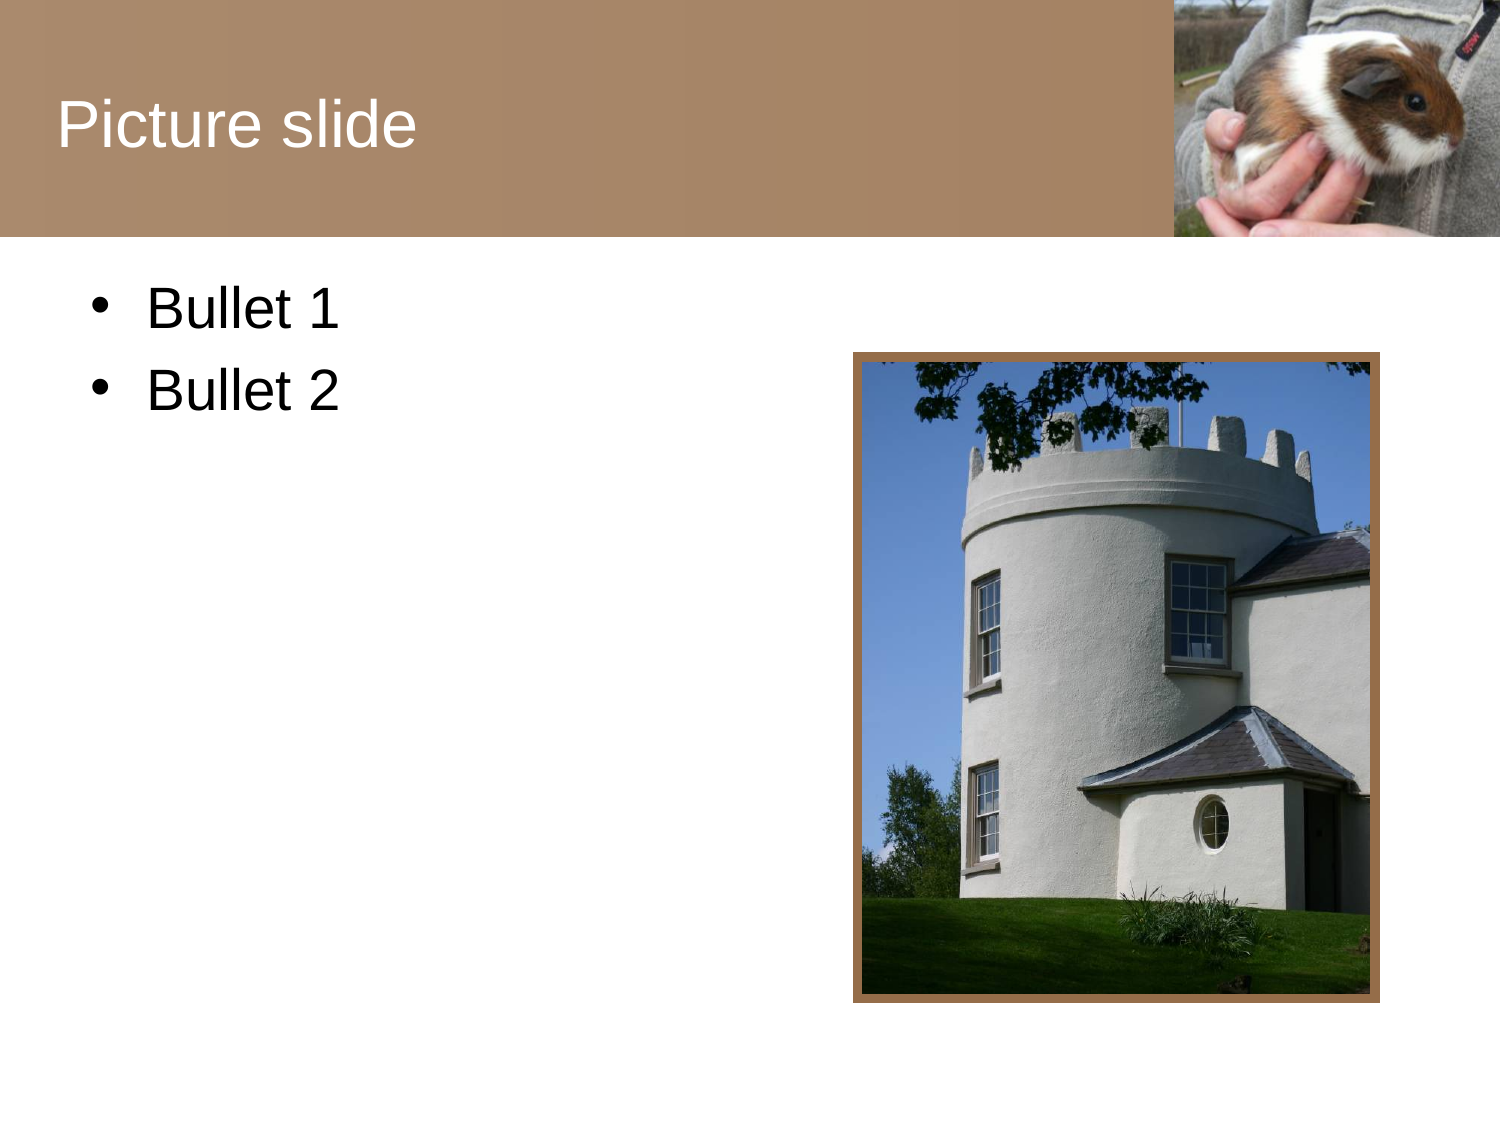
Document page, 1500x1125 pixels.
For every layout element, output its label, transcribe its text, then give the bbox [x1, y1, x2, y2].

picture [861, 361, 1371, 994]
picture [1174, 0, 1500, 237]
list Bullet 1 Bullet 2 [75, 262, 736, 1005]
title Picture slide [41, 45, 1164, 197]
